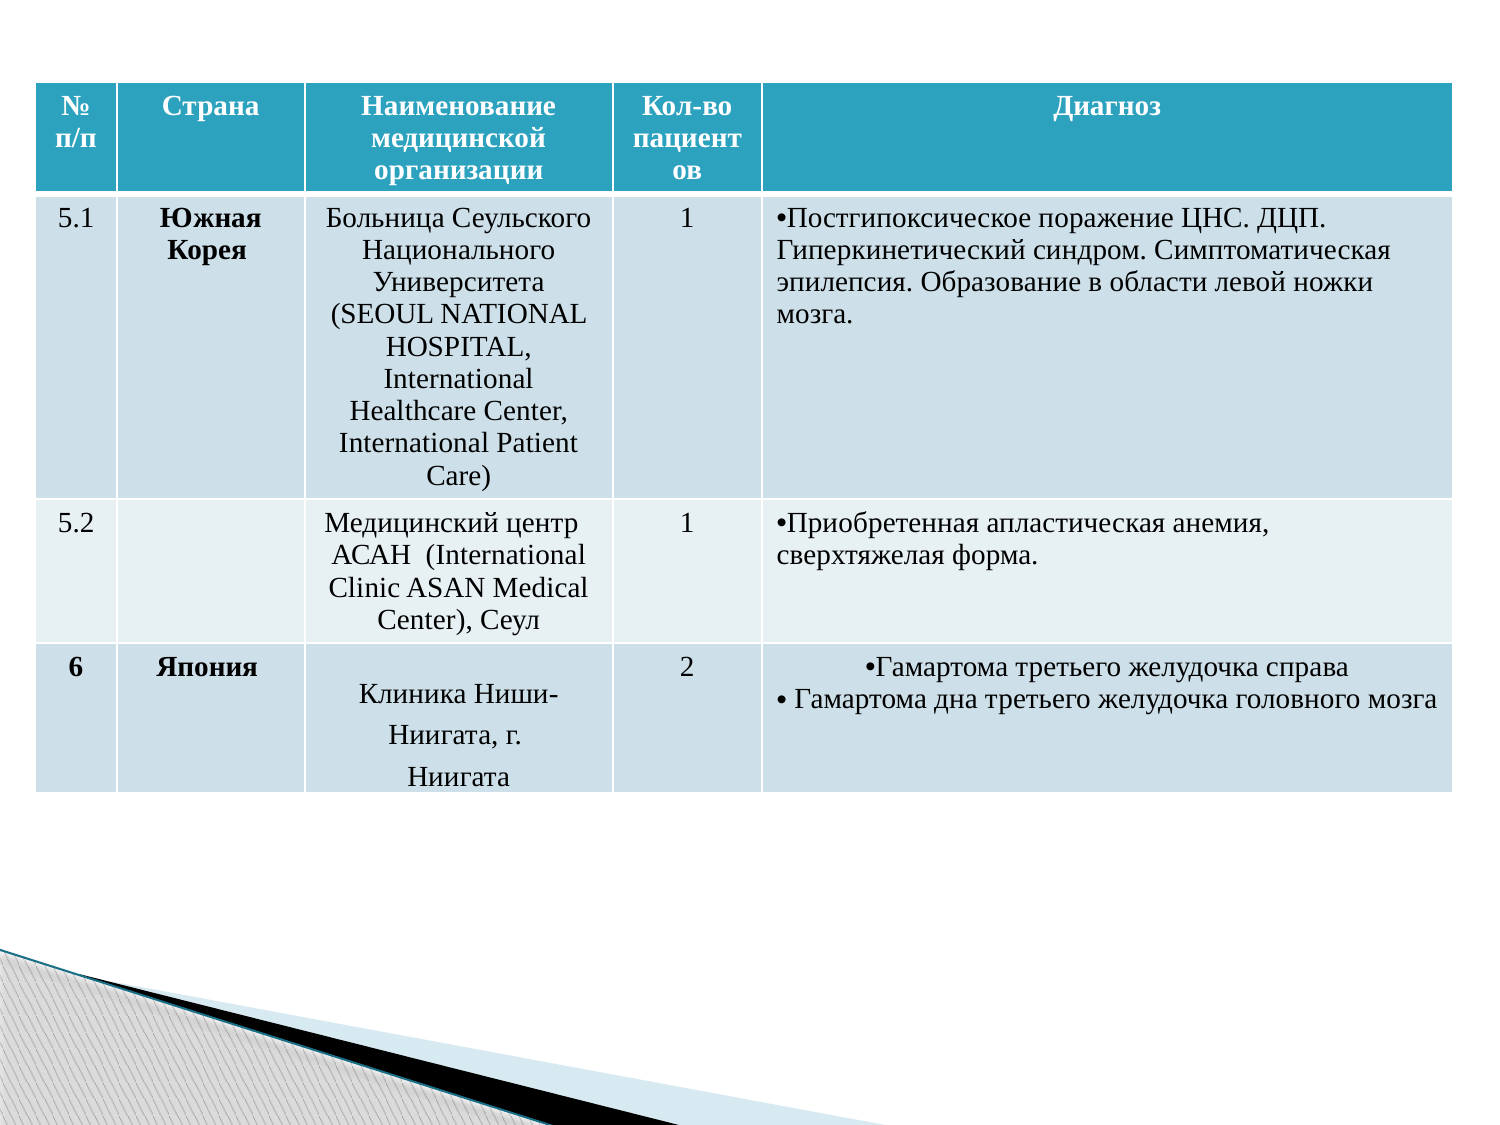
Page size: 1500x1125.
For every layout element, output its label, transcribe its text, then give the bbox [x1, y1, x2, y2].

table_header Наименование медицинской организации [306, 83, 612, 191]
table_cell 1 [614, 500, 761, 642]
table_cell Больница Сеульского Национального Университета (SEOUL NATIONAL HOSPITAL, International Healthcare Center, International Patient Care) [306, 197, 612, 498]
table_cell 5.2 [36, 500, 116, 642]
table_header Диагноз [763, 83, 1452, 191]
table_cell Гамартома третьего желудочка справа Гамартома дна третьего желудочка головного мозга [763, 644, 1452, 792]
table_header Кол-во пациентов [614, 83, 761, 191]
table_cell Постгипоксическое поражение ЦНС. ДЦП. Гиперкинетический синдром. Симптоматическая эпилепсия. Образование в области левой ножки мозга. [763, 197, 1452, 498]
table_cell Клиника Ниши- Ниигата, г. Ниигата [306, 644, 612, 792]
table_cell 6 [36, 644, 116, 792]
table_header № п/п [36, 83, 116, 191]
table_cell Южная Корея [118, 197, 304, 498]
table_cell 2 [614, 644, 761, 792]
table_cell Япония [118, 644, 304, 792]
table_header Страна [118, 83, 304, 191]
table_cell 1 [614, 197, 761, 498]
table_cell 5.1 [36, 197, 116, 498]
table_cell Медицинский центр АСАН (International Clinic ASAN Medical Center), Сеул [306, 500, 612, 642]
table_cell [118, 500, 304, 642]
table_cell Приобретенная апластическая анемия, сверхтяжелая форма. [763, 500, 1452, 642]
